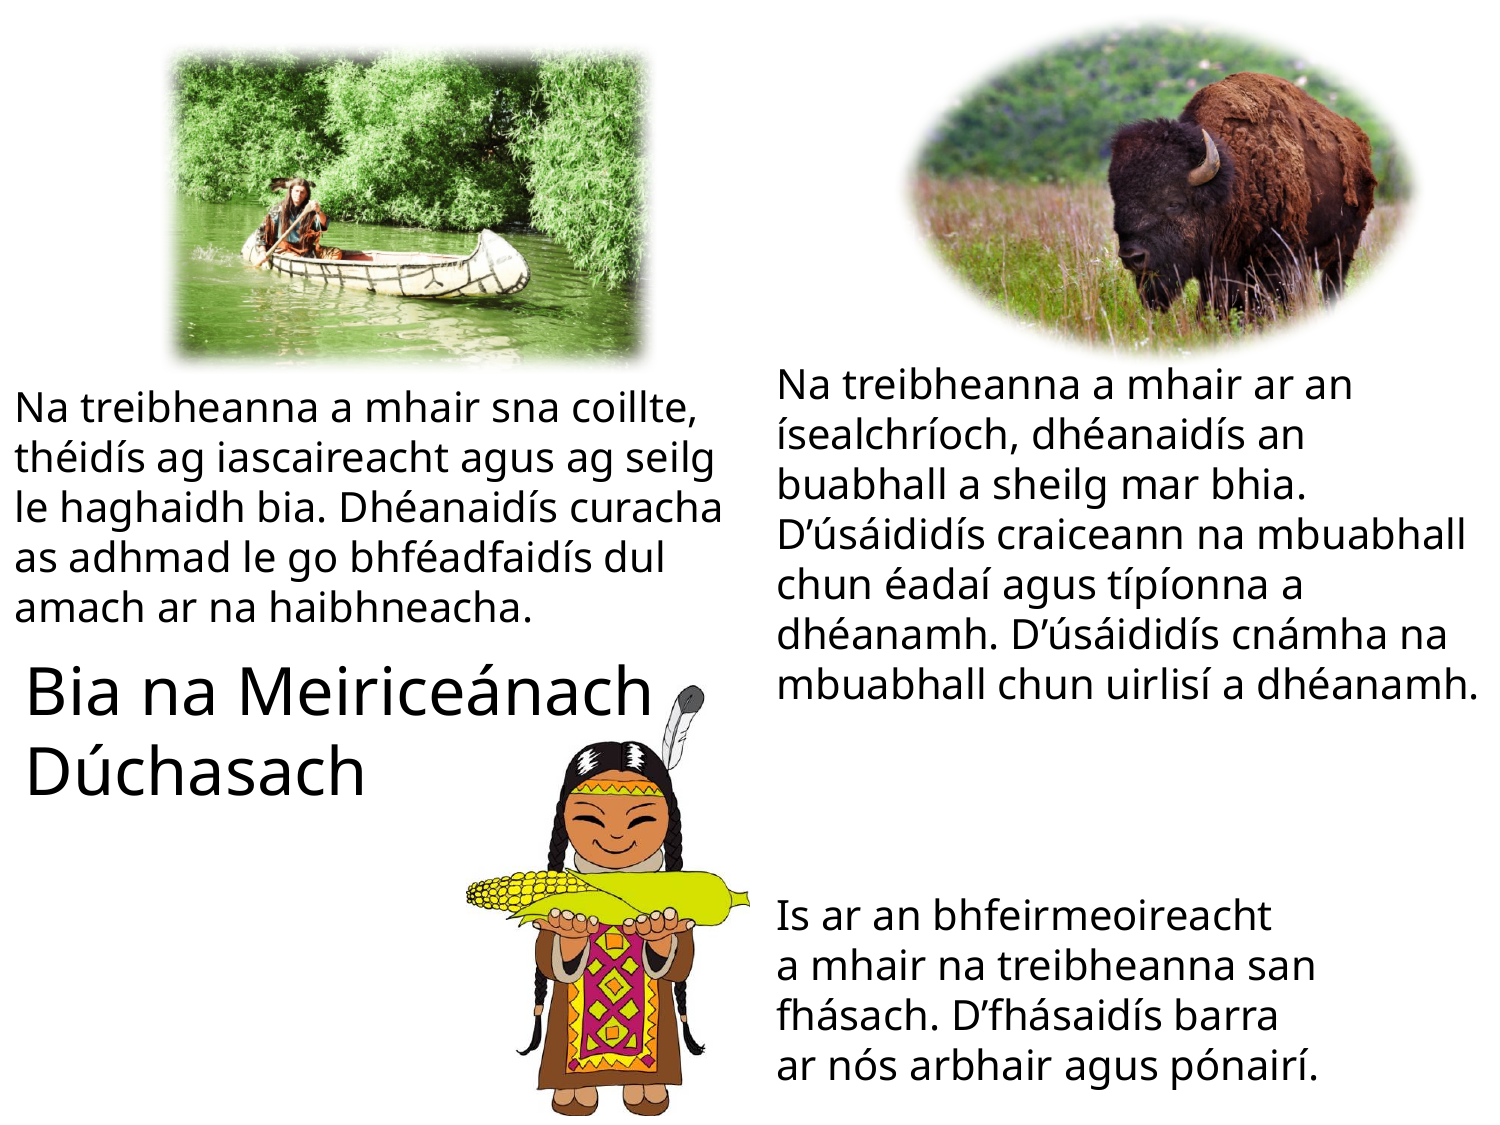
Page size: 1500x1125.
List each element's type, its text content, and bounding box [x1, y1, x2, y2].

picture [159, 41, 658, 375]
picture [891, 11, 1429, 369]
text_box Is ar an bhfeirmeoireacht a mhair na treibheanna san fhásach. D’fhásaidís barra ar nós arbhair agus pónairí. [761, 881, 1341, 1097]
text_box Bia na Meiriceánach Dúchasach [10, 641, 701, 816]
text_box Na treibheanna a mhair sna coillte, théidís ag iascaireacht agus ag seilg le haghaidh bia. Dhéanaidís curacha as adhmad le go bhféadfaidís dul amach ar na haibhneacha. [0, 373, 762, 639]
picture [466, 685, 751, 1116]
text_box Na treibheanna a mhair ar an ísealchríoch, dhéanaidís an buabhall a sheilg mar bhia. D’úsáididís craiceann na mbuabhall chun éadaí agus típíonna a dhéanamh. D’úsáididís cnámha na mbuabhall chun uirlisí a dhéanamh. [761, 350, 1500, 715]
